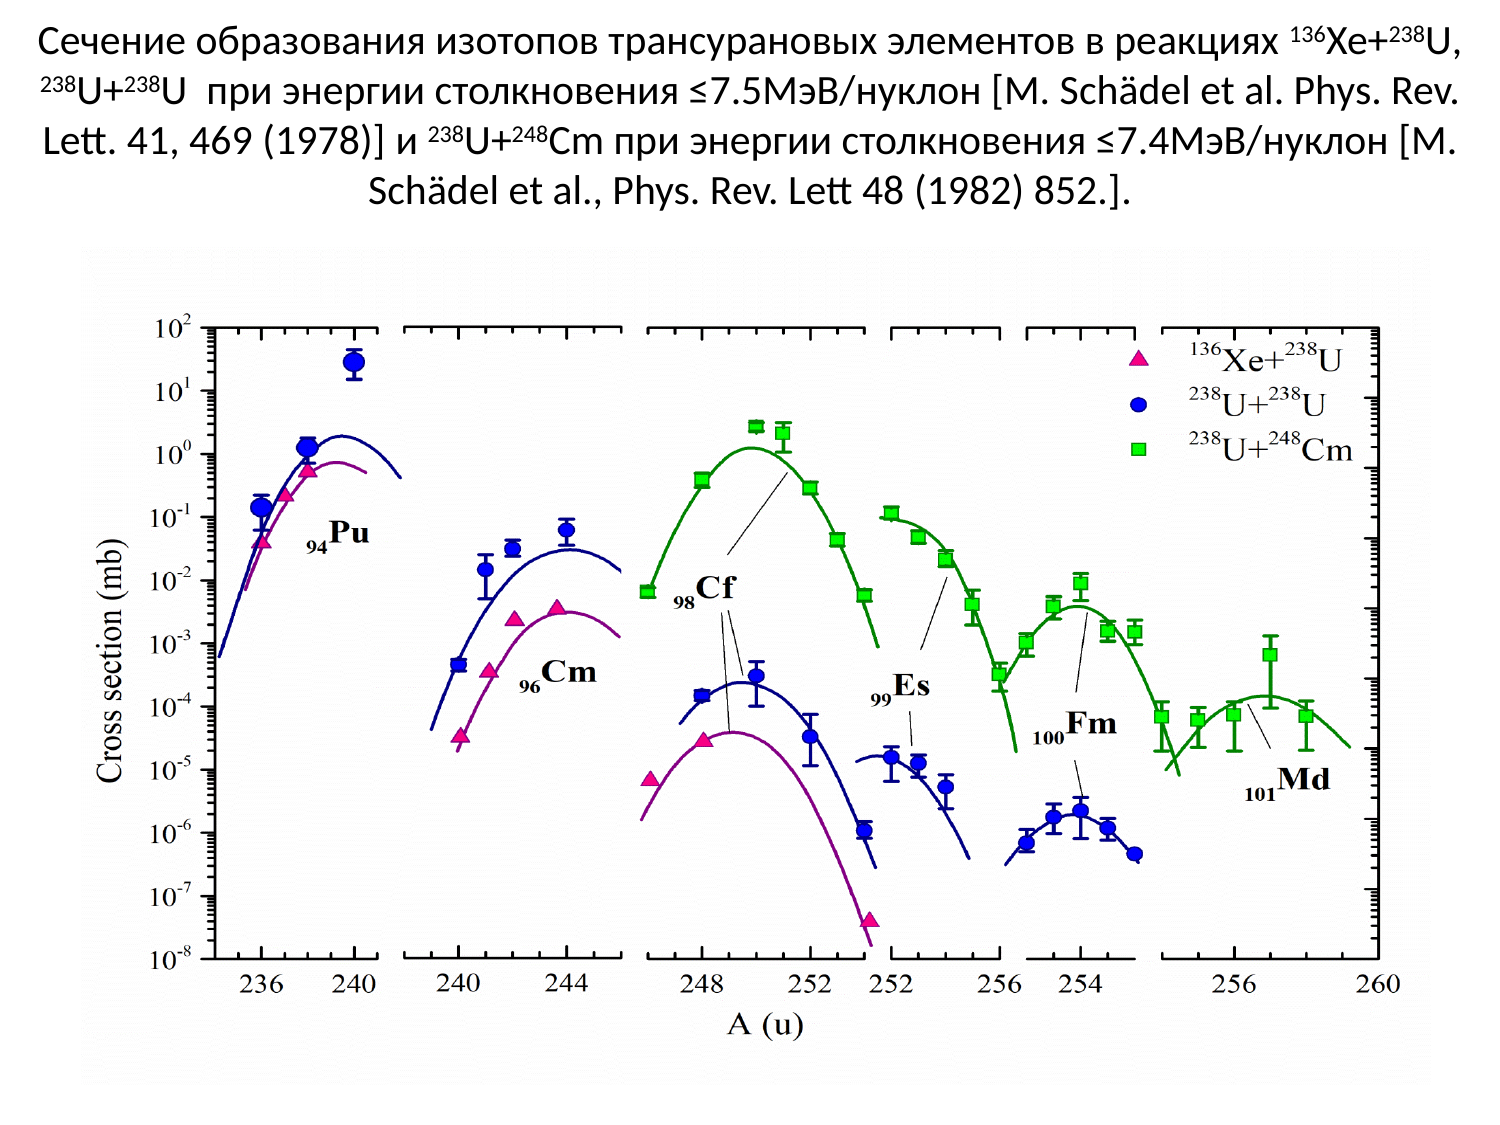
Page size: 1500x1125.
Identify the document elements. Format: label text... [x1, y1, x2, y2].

picture [79, 243, 1433, 1086]
title Сечение образования изотопов трансурановых элементов в реакциях 136Xe+238U, 238U+238U при энергии столкновения ≤7.5МэВ/нуклон [M. Schädel et al. Phys. Rev. Lett. 41, 469 (1978)] и 238U+248Cm при энергии столкновения ≤7.4МэВ/нуклон [M. Schädel et al., Phys. Rev. Lett 48 (1982) 852.]. [0, 19, 1500, 207]
